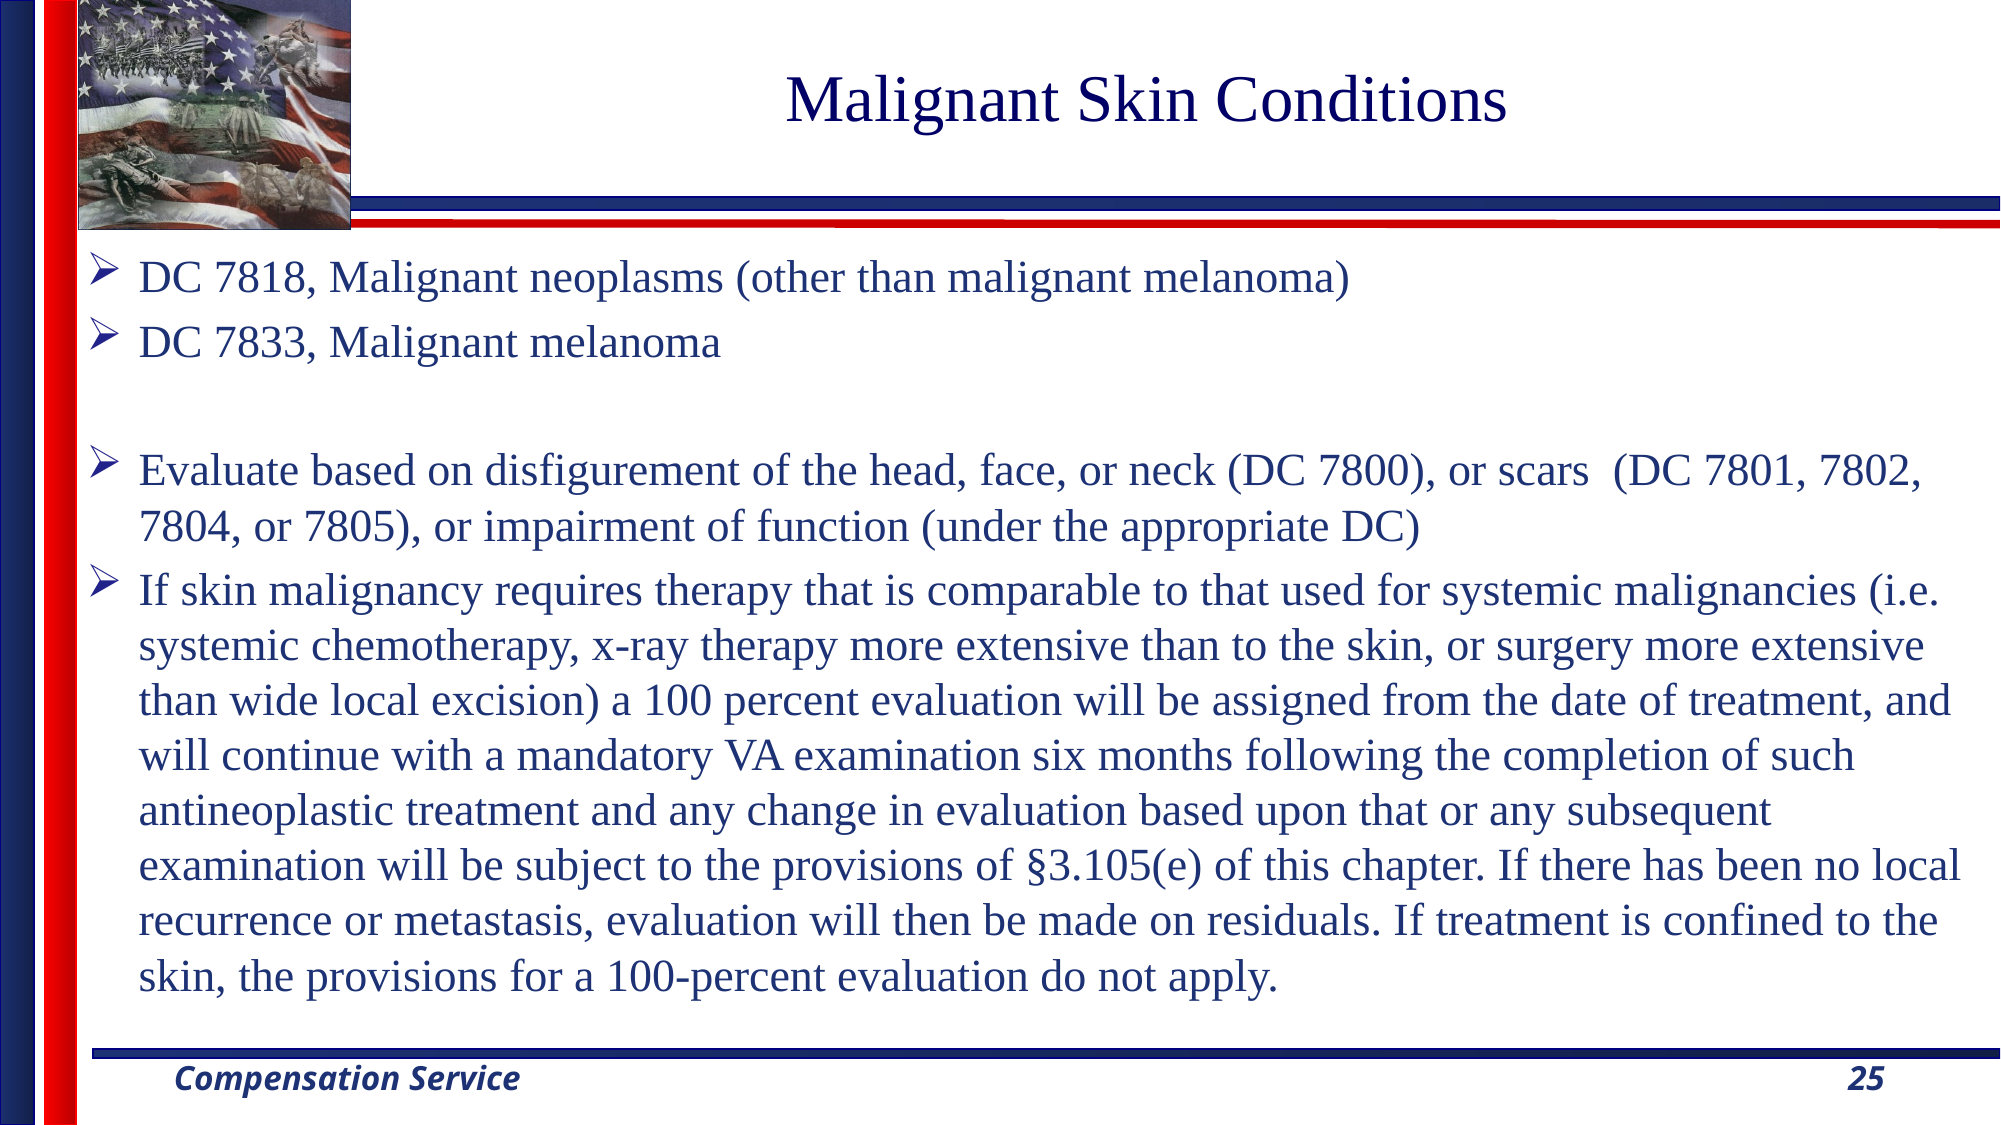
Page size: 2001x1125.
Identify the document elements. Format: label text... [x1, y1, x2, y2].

title Malignant Skin Conditions [350, 0, 1946, 190]
slide_number 25 [1733, 1042, 2000, 1118]
list DC 7818, Malignant neoplasms (other than malignant melanoma) DC 7833, Malignant melanoma Evaluate based on disfigurement of the head, face, or neck (DC 7800), or scars (DC 7801, 7802, 7804, or 7805), or impairment of function (under the appropriate DC) If skin malignancy requires therapy that is comparable to that used for systemic malignancies (i.e. systemic chemotherapy, x-ray therapy more extensive than to the skin, or surgery more extensive than wide local excision) a 100 percent evaluation will be assigned from the date of treatment, and will continue with a mandatory VA examination six months following the completion of such antineoplastic treatment and any change in evaluation based upon that or any subsequent examination will be subject to the provisions of §3.105(e) of this chapter. If there has been no local recurrence or metastasis, evaluation will then be made on residuals. If treatment is confined to the skin, the provisions for a 100-percent evaluation do not apply. [71, 239, 2000, 1010]
picture [78, 0, 351, 230]
